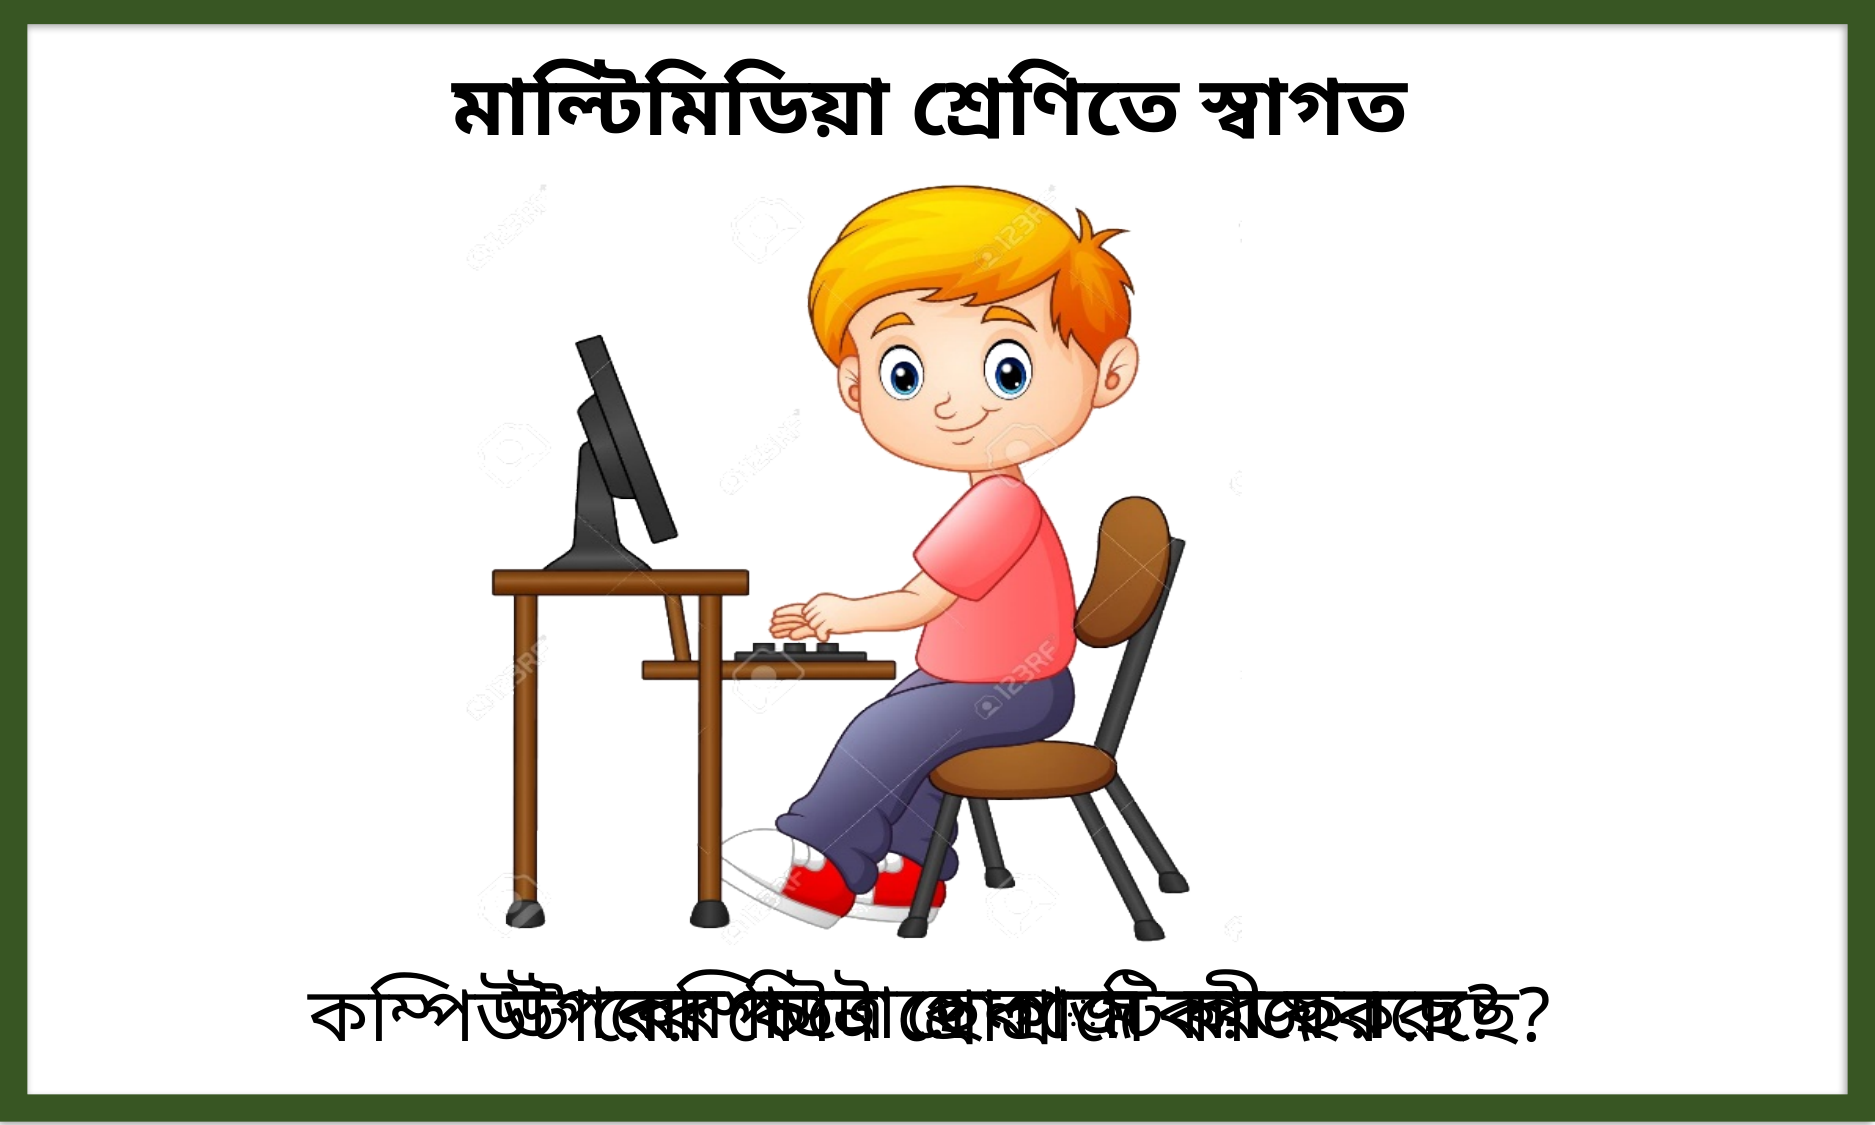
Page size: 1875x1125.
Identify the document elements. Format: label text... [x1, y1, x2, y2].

text_box কম্পিউটারে কাজ করছে । [1242, 956, 1707, 1062]
text_box কম্পিউটারের কোন প্রোগ্রামে কাজ করছে? [224, 959, 1636, 1064]
text_box মাল্টিমিডিয়া শ্রেণিতে স্বাগত [437, 44, 1423, 160]
picture [439, 165, 1242, 963]
